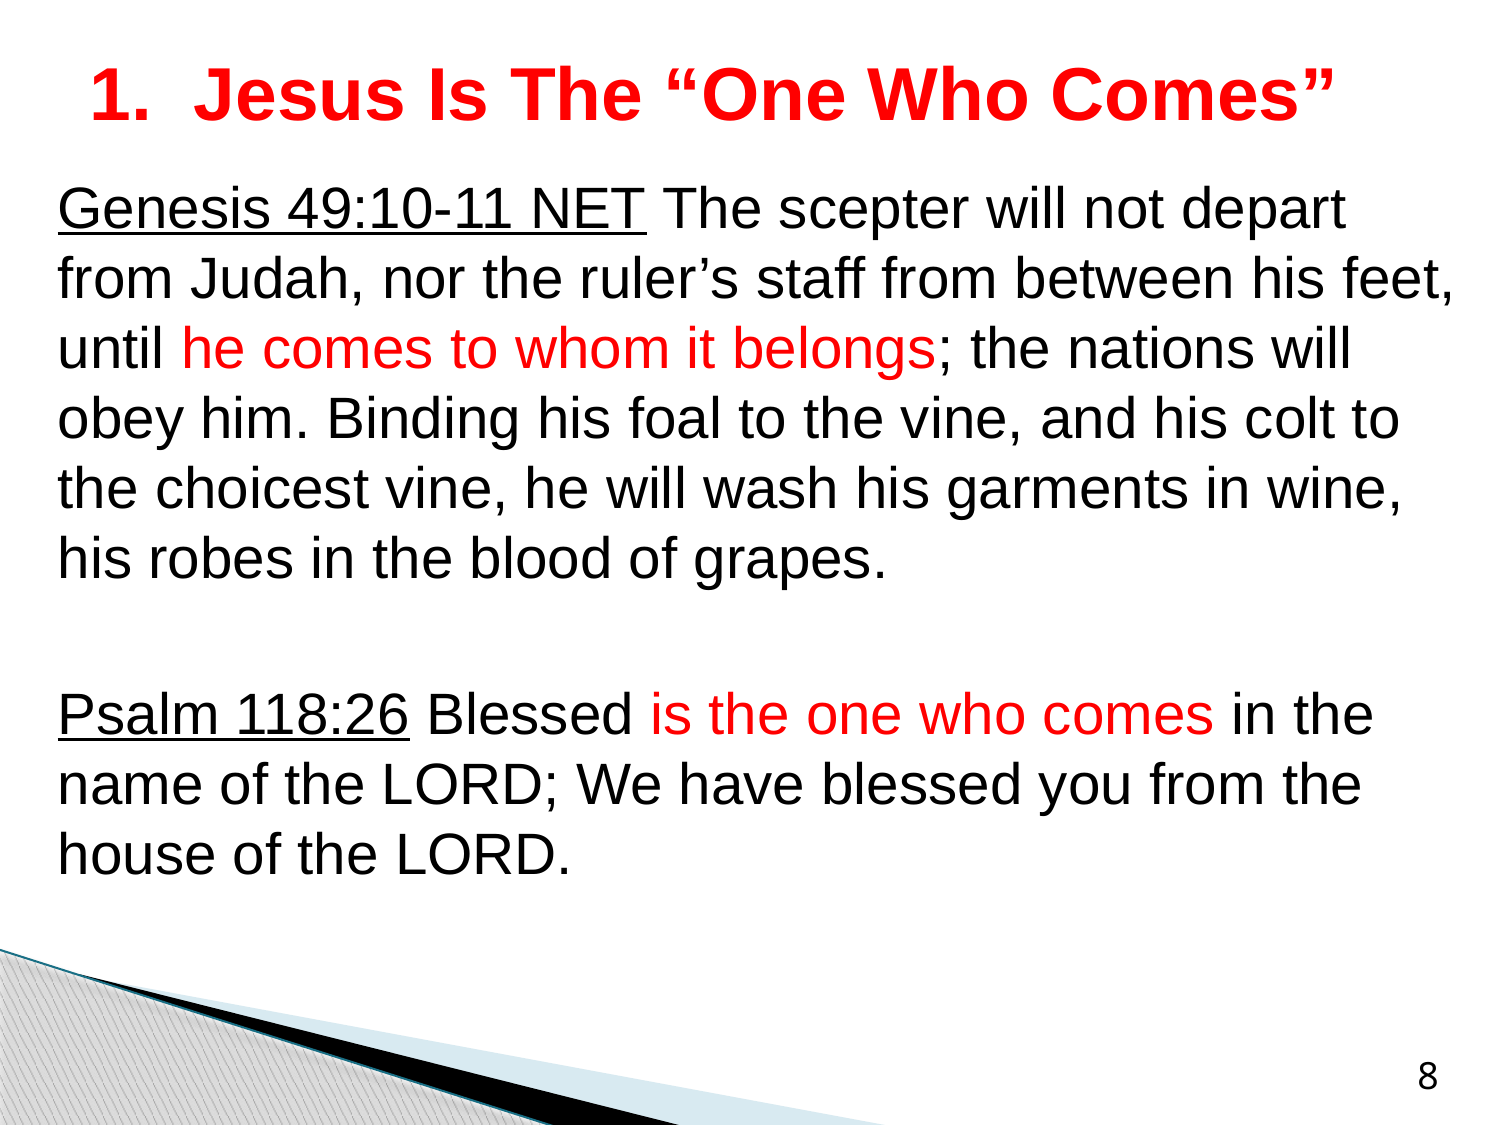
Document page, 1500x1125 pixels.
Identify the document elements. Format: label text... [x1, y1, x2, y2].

title 1. Jesus Is The “One Who Comes” [75, 24, 1425, 155]
list Genesis 49:10-11 NET The scepter will not depart from Judah, nor the ruler’s staff from between his feet, until he comes to whom it belongs; the nations will obey him. Binding his foal to the vine, and his colt to the choicest vine, he will wash his garments in wine, his robes in the blood of grapes. Psalm 118:26 Blessed is the one who comes in the name of the LORD; We have blessed you from the house of the LORD. [24, 162, 1475, 986]
slide_number 8 [1299, 1051, 1454, 1112]
